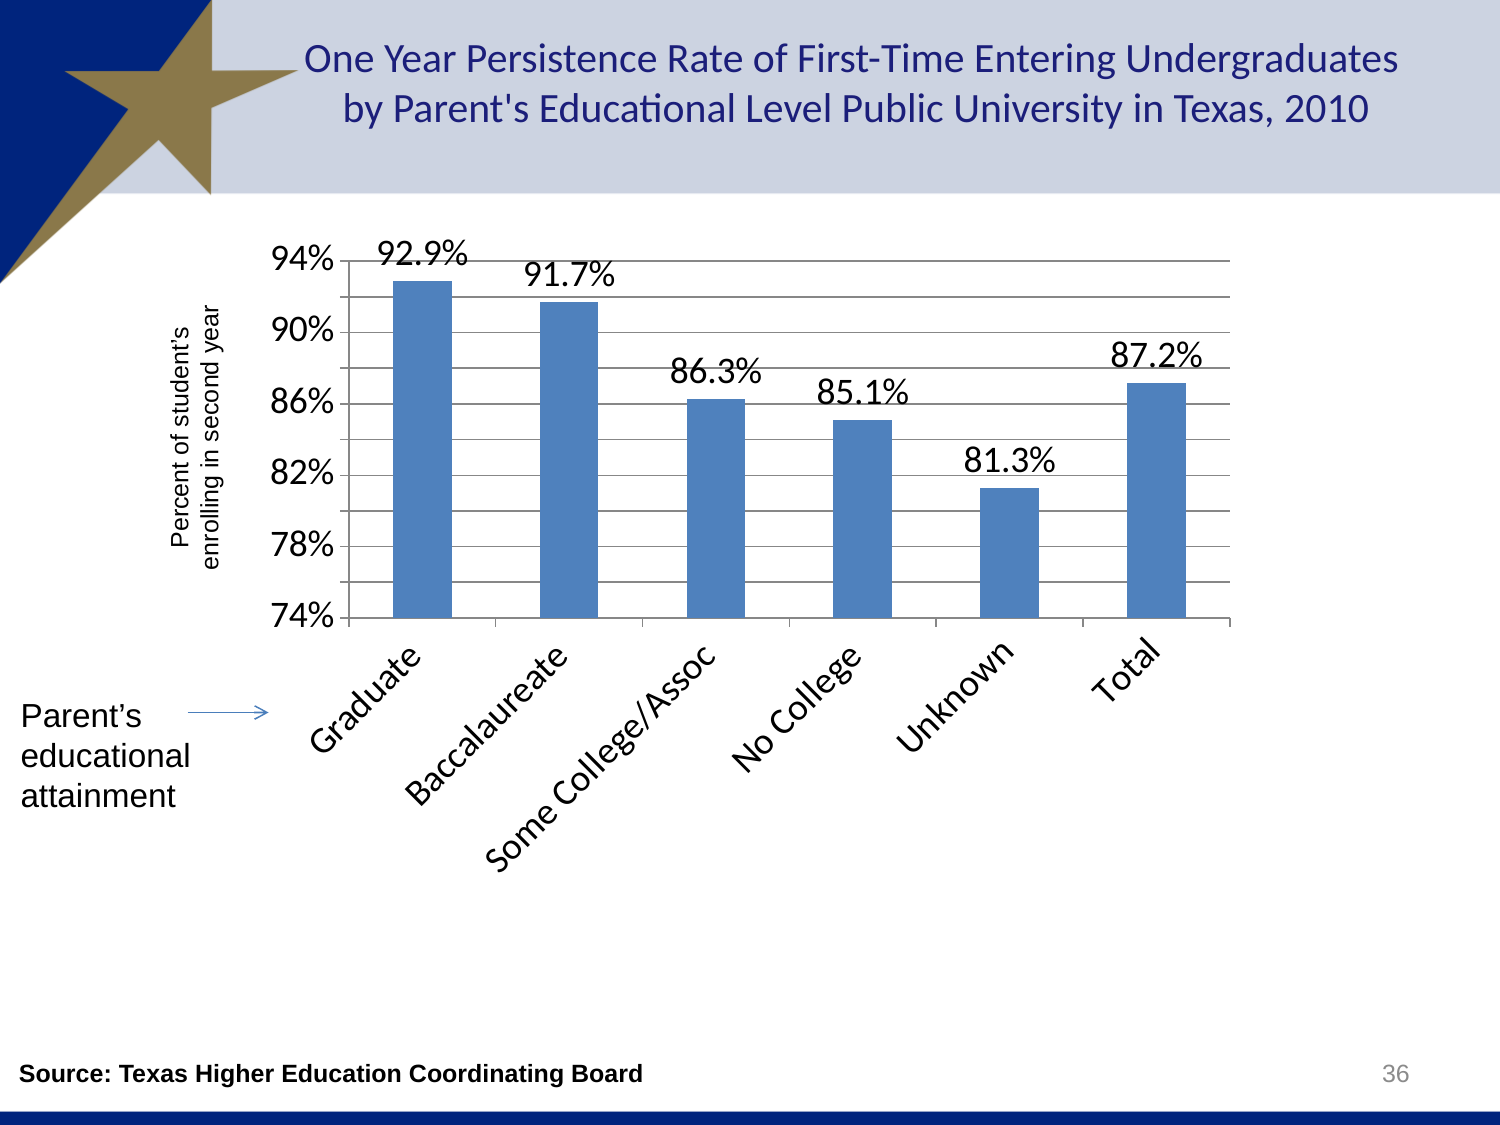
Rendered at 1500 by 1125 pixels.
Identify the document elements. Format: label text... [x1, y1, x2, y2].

chart [249, 228, 1251, 897]
picture [0, 0, 1500, 1125]
title One Year Persistence Rate of First-Time Entering Undergraduates by Parent's Educational Level Public University in Texas, 2010 [187, 0, 1500, 163]
text_box Parent’s educational attainment [5, 686, 244, 822]
slide_number 36 [1074, 1042, 1425, 1103]
text_box Source: Texas Higher Education Coordinating Board [4, 1050, 755, 1095]
text_box Percent of student’s enrolling in second year [155, 262, 231, 613]
